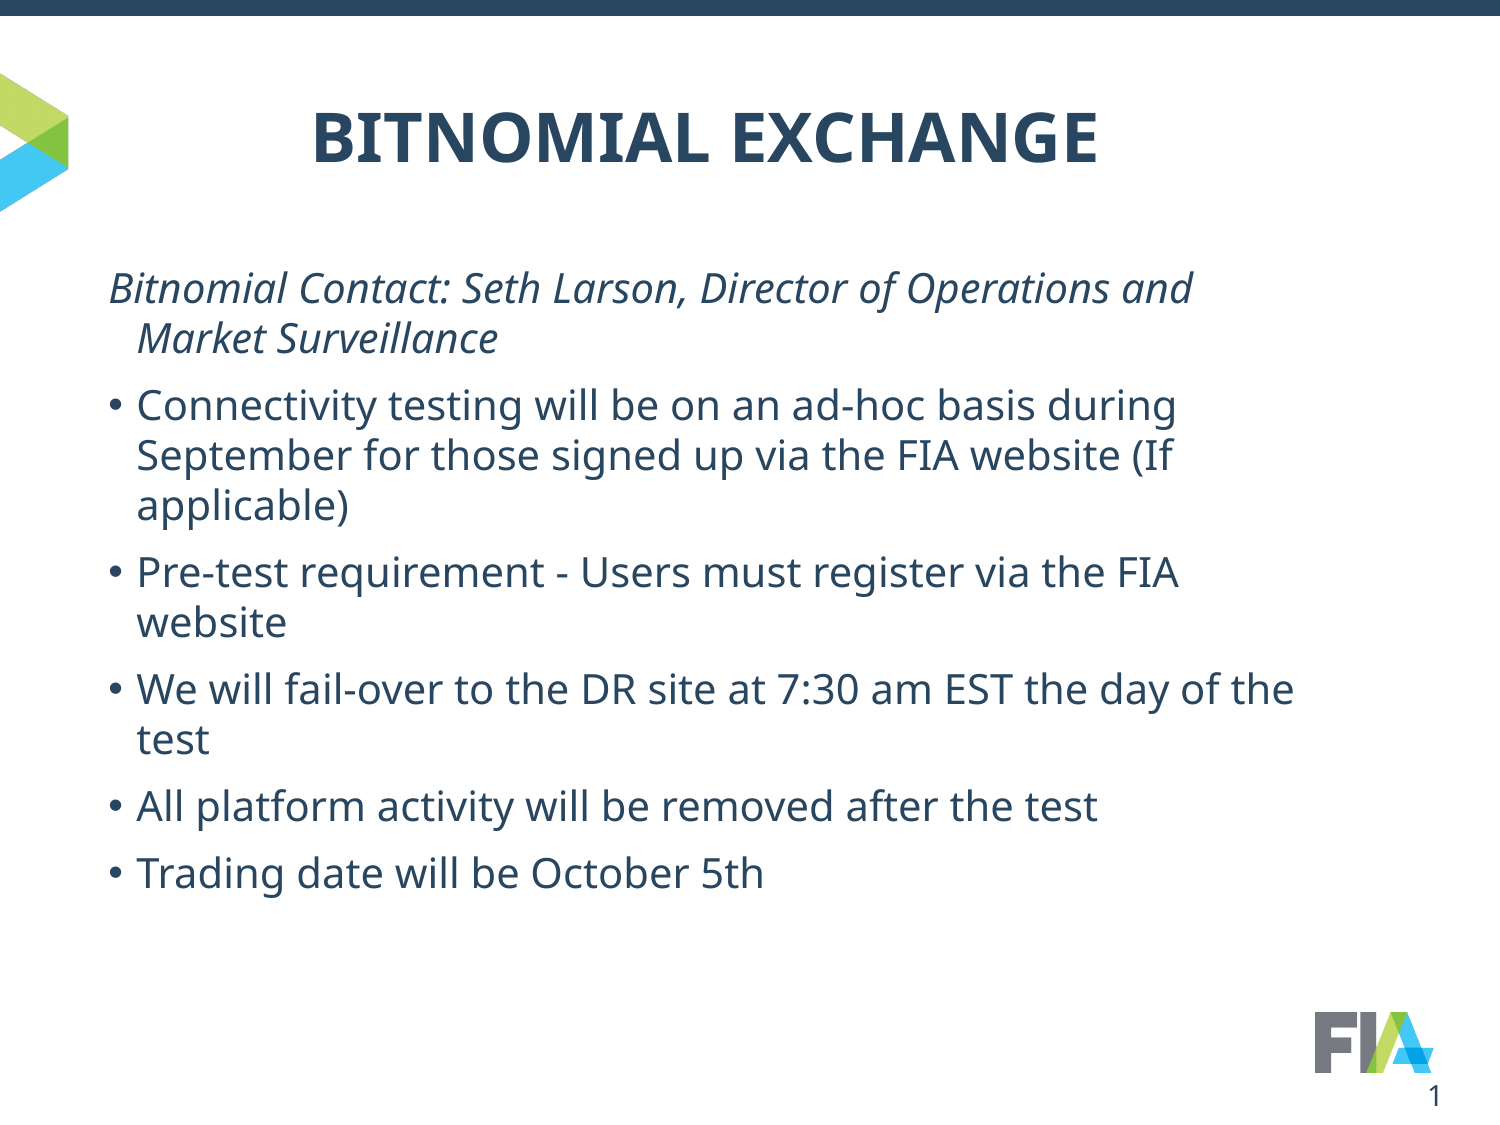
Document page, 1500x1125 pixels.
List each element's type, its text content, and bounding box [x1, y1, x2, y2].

text_box BITNOMIAL EXCHANGE [118, 41, 1293, 239]
text_box Bitnomial Contact: Seth Larson, Director of Operations and Market Surveillance Connectivity testing will be on an ad-hoc basis during September for those signed up via the FIA website (If applicable) Pre-test requirement - Users must register via the FIA website We will fail-over to the DR site at 7:30 am EST the day of the test All platform activity will be removed after the test Trading date will be October 5th [93, 254, 1318, 985]
picture [1315, 1012, 1434, 1073]
